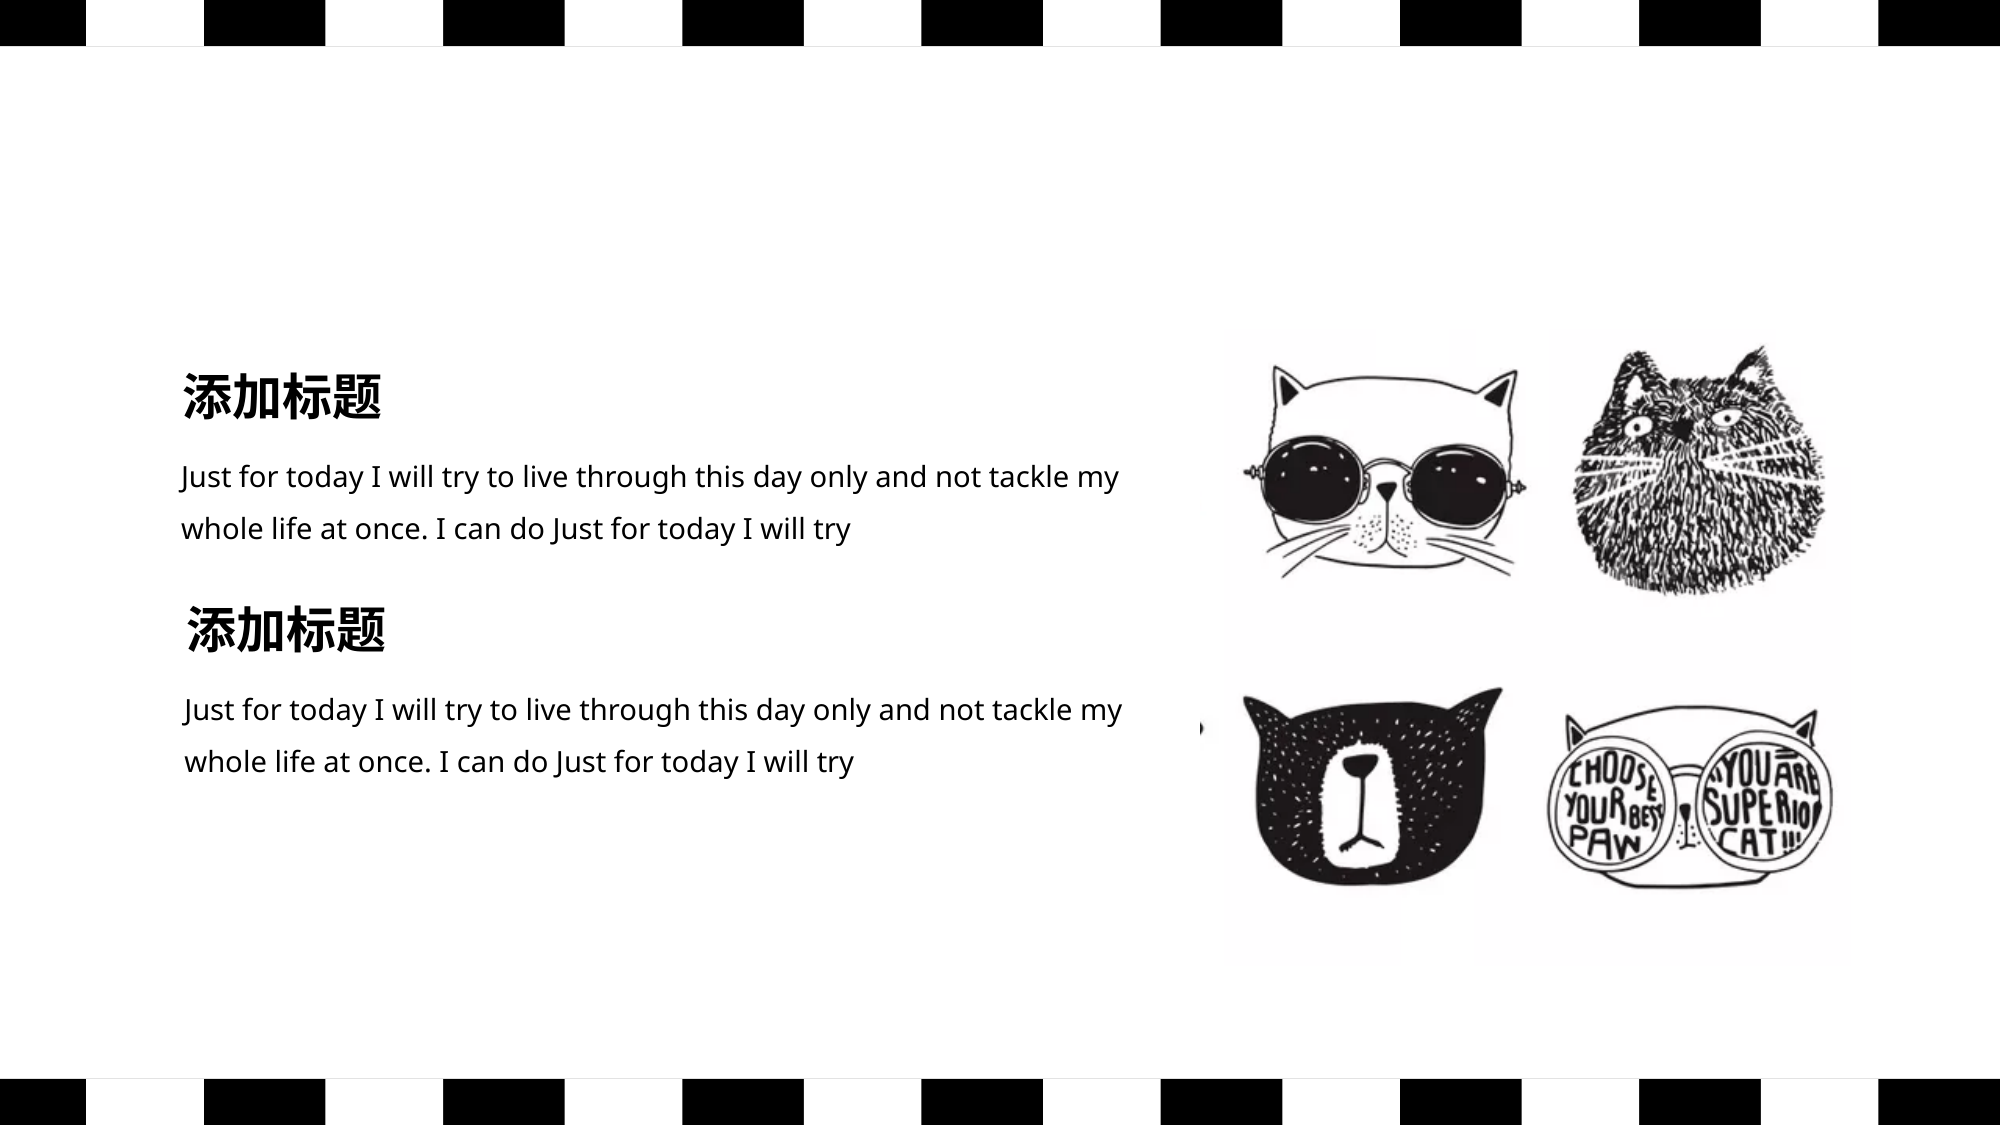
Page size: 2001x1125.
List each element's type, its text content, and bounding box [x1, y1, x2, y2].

text_box Just for today I will try to live through this day only and not tackle my whole life at once. I can do Just for today I will try [144, 422, 1167, 564]
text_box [0, 0, 2000, 47]
text_box 添加标题 [146, 347, 419, 422]
picture [1200, 329, 1869, 966]
text_box 添加标题 [150, 580, 423, 655]
text_box Just for today I will try to live through this day only and not tackle my whole life at once. I can do Just for today I will try [148, 655, 1171, 797]
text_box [0, 1078, 2000, 1125]
